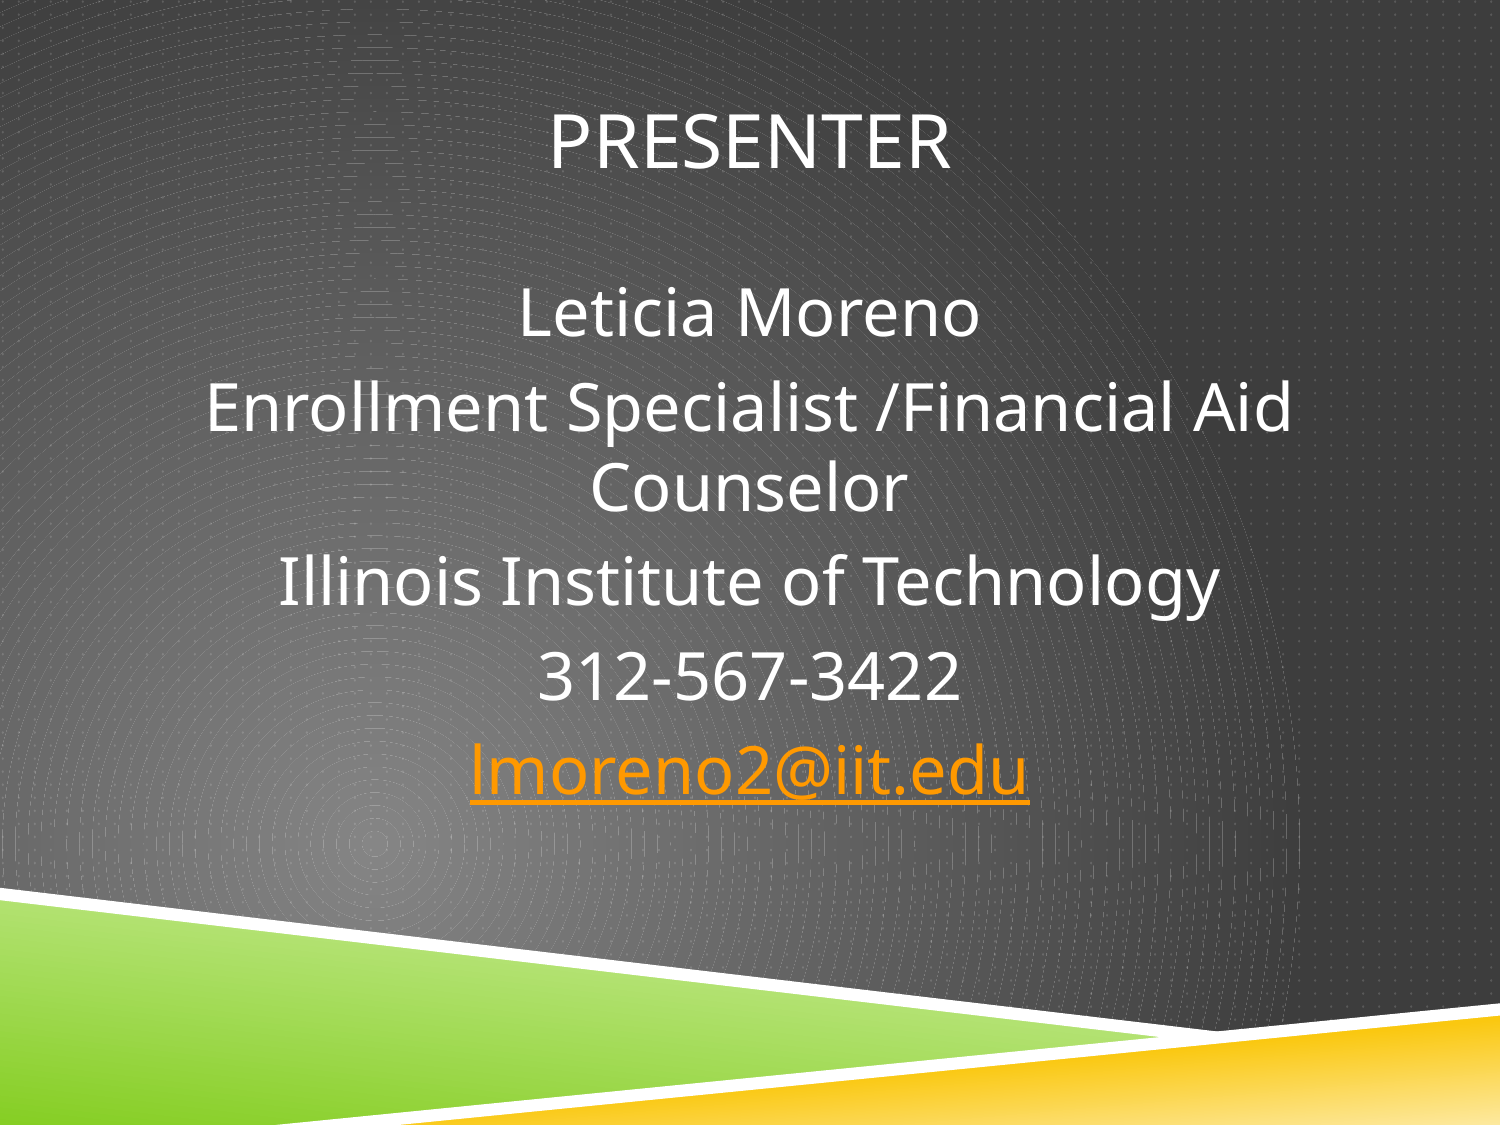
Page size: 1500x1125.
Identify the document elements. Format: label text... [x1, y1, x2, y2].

title presenter [112, 45, 1388, 233]
list Leticia Moreno Enrollment Specialist /Financial Aid Counselor Illinois Institute of Technology 312-567-3422 lmoreno2@iit.edu [112, 262, 1388, 875]
